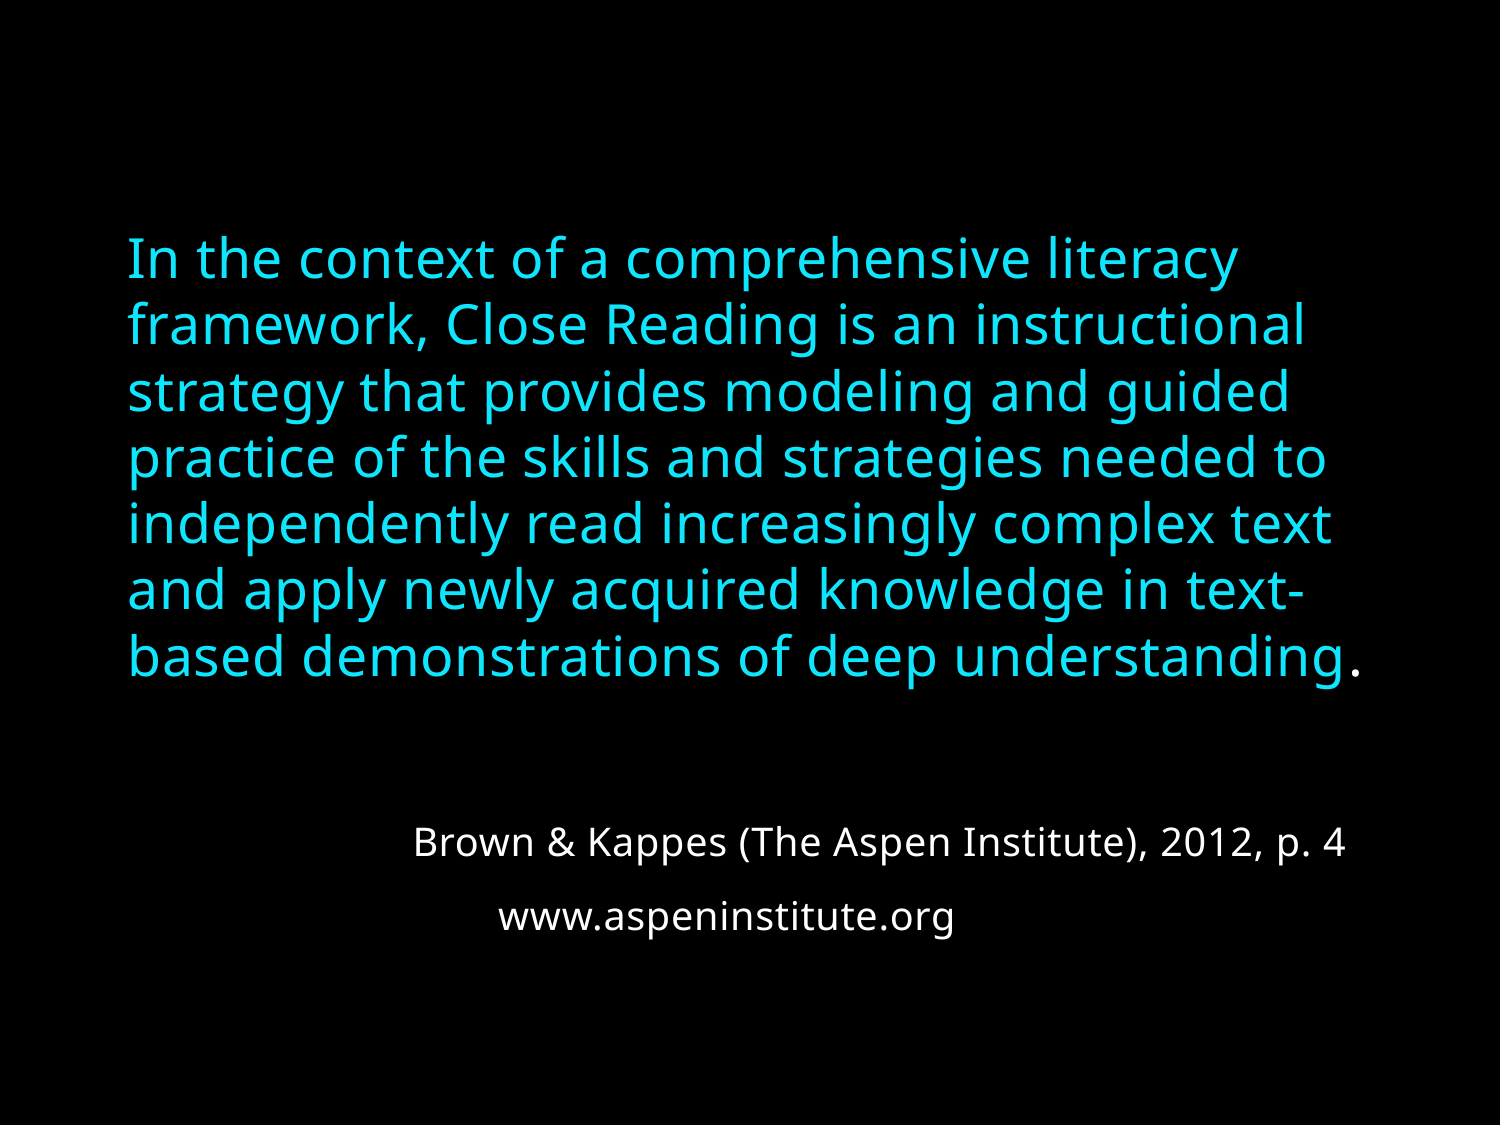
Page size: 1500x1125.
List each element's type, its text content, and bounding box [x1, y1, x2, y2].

list In the context of a comprehensive literacy framework, Close Reading is an instructional strategy that provides modeling and guided practice of the skills and strategies needed to independently read increasingly complex text and apply newly acquired knowledge in text-based demonstrations of deep understanding. Brown & Kappes (The Aspen Institute), 2012, p. 4 www.aspeninstitute.org [112, 215, 1418, 1025]
